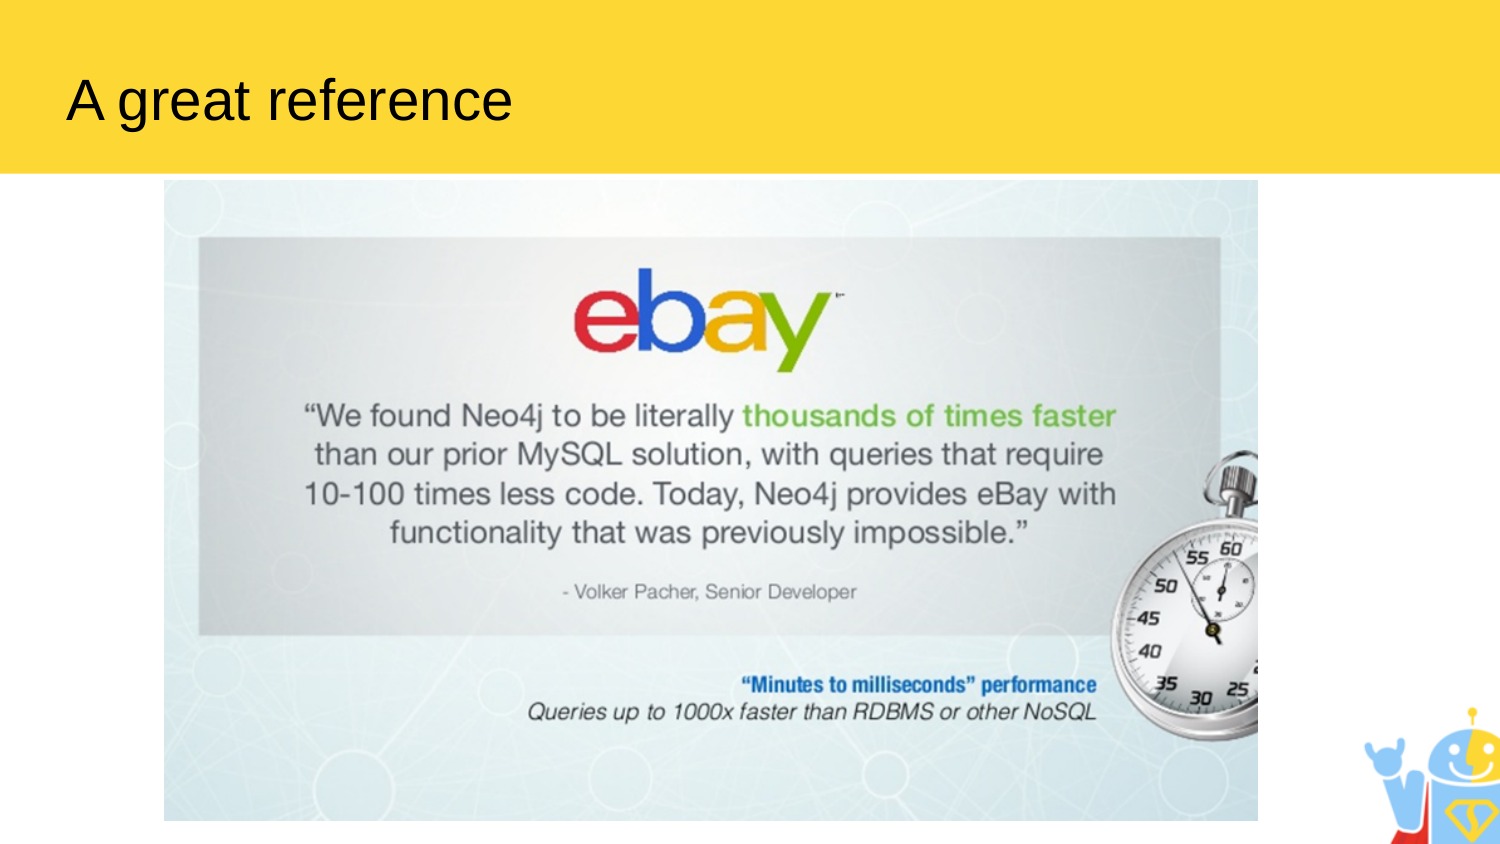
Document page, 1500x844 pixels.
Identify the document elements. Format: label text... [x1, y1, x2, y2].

title A great reference [51, 47, 1449, 142]
picture [1360, 703, 1500, 844]
picture [163, 180, 1258, 821]
